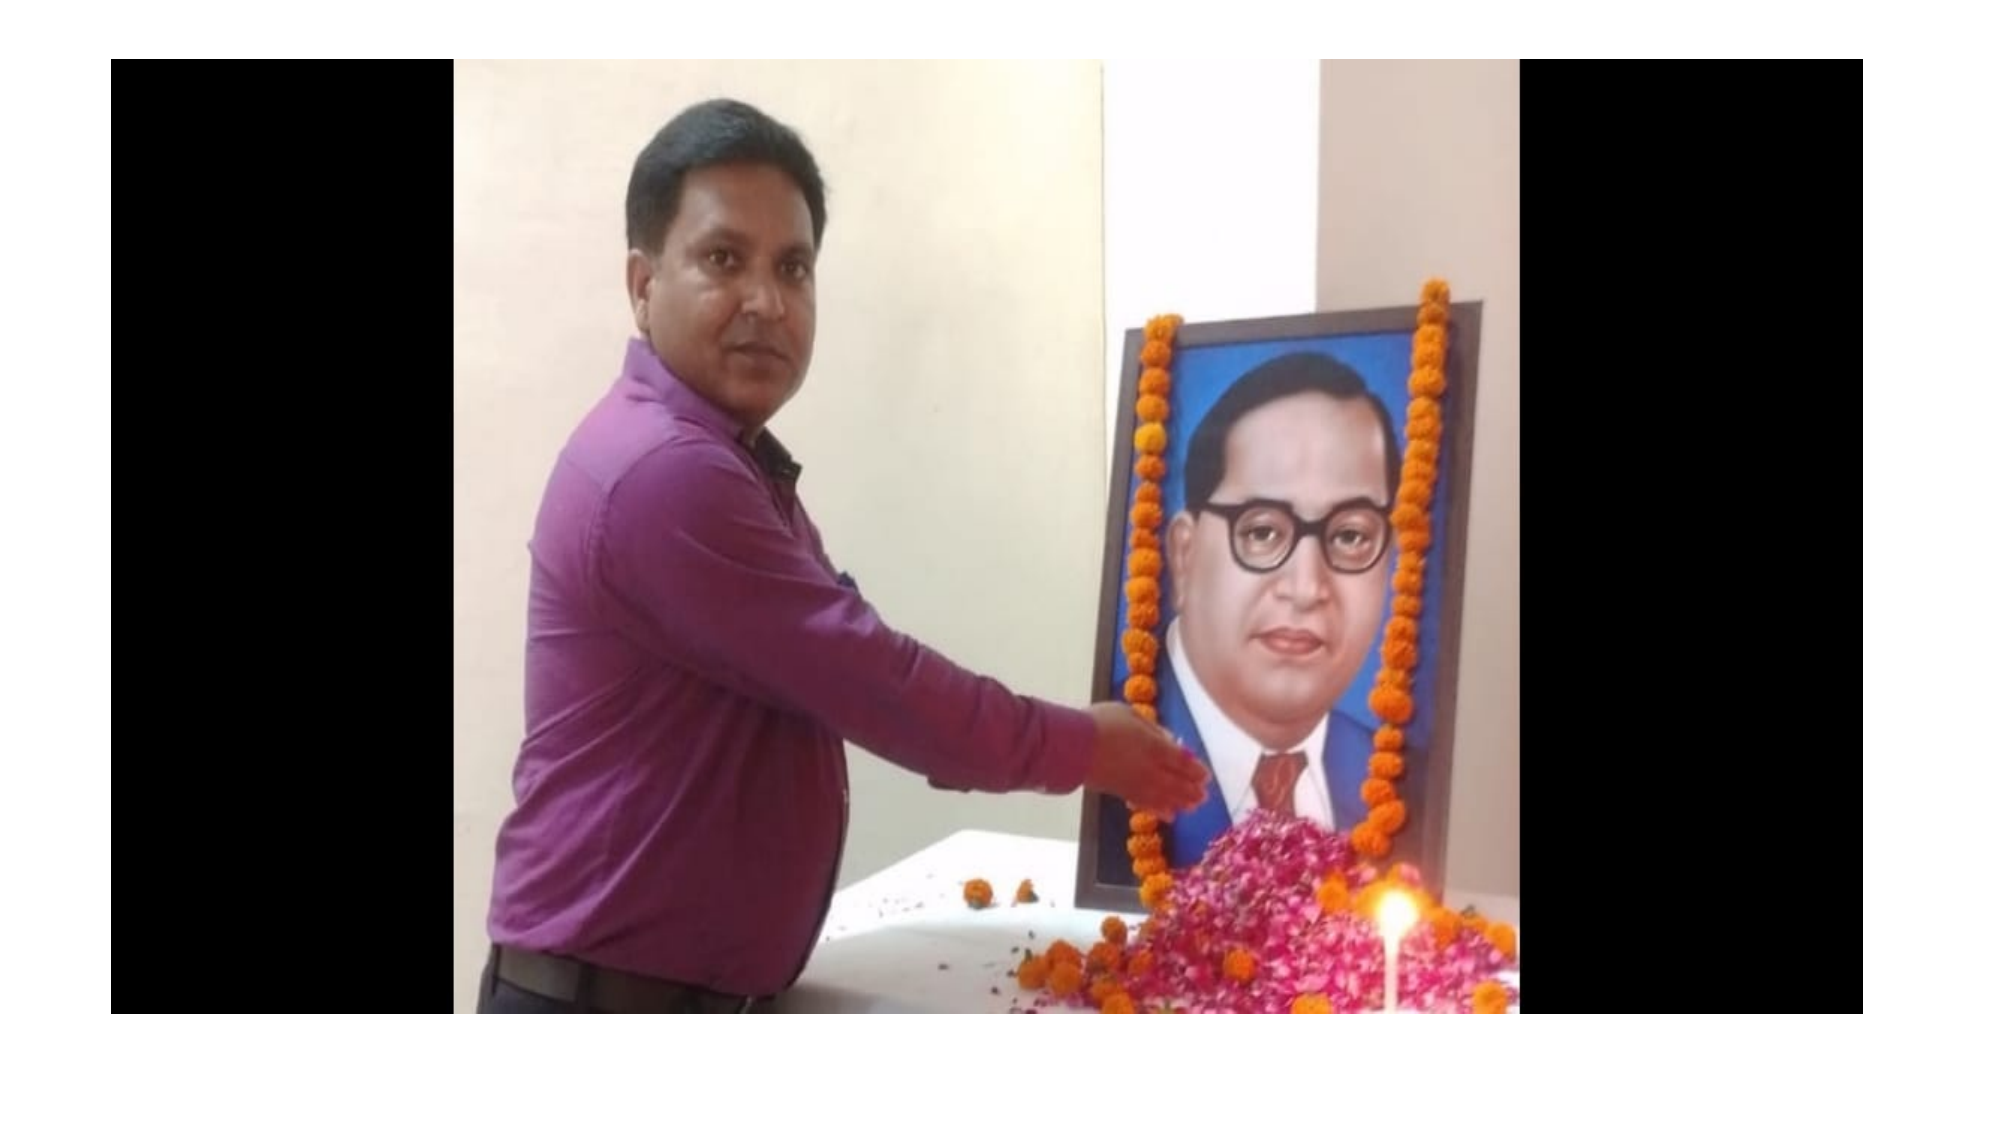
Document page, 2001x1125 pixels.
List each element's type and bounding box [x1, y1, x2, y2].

list [110, 59, 1863, 1014]
